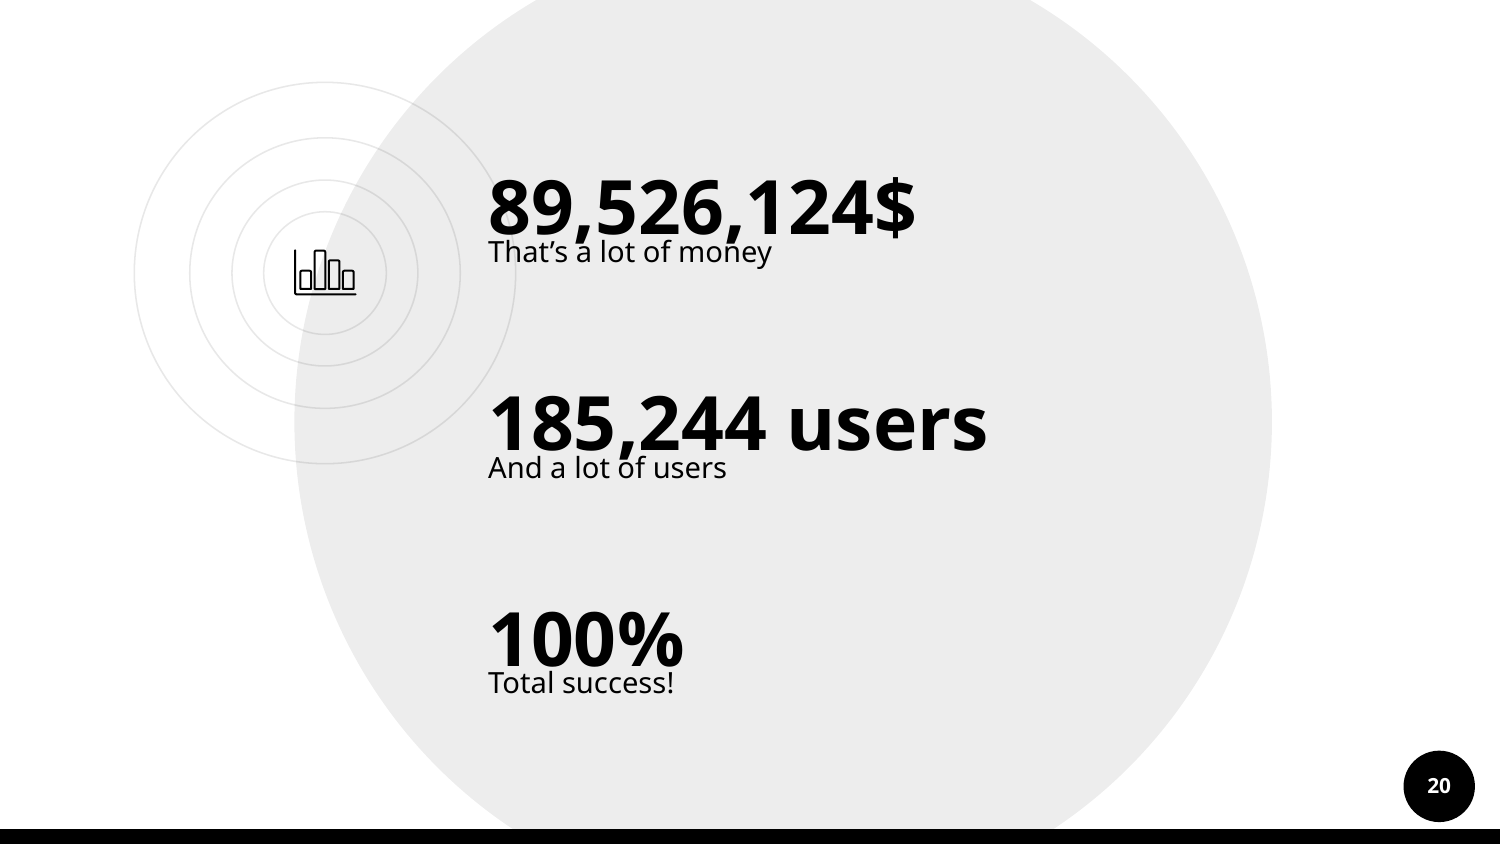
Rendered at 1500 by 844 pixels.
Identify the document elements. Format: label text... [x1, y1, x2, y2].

title 185,244 users [473, 333, 1190, 433]
subtitle And a lot of users [473, 433, 1190, 510]
subtitle Total success! [473, 649, 1190, 726]
title 100% [473, 549, 1190, 649]
title 89,526,124$ [473, 118, 1190, 218]
subtitle That’s a lot of money [473, 218, 1190, 295]
text_box [0, 829, 1500, 844]
slide_number 20 [1403, 750, 1475, 823]
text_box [294, 250, 356, 295]
